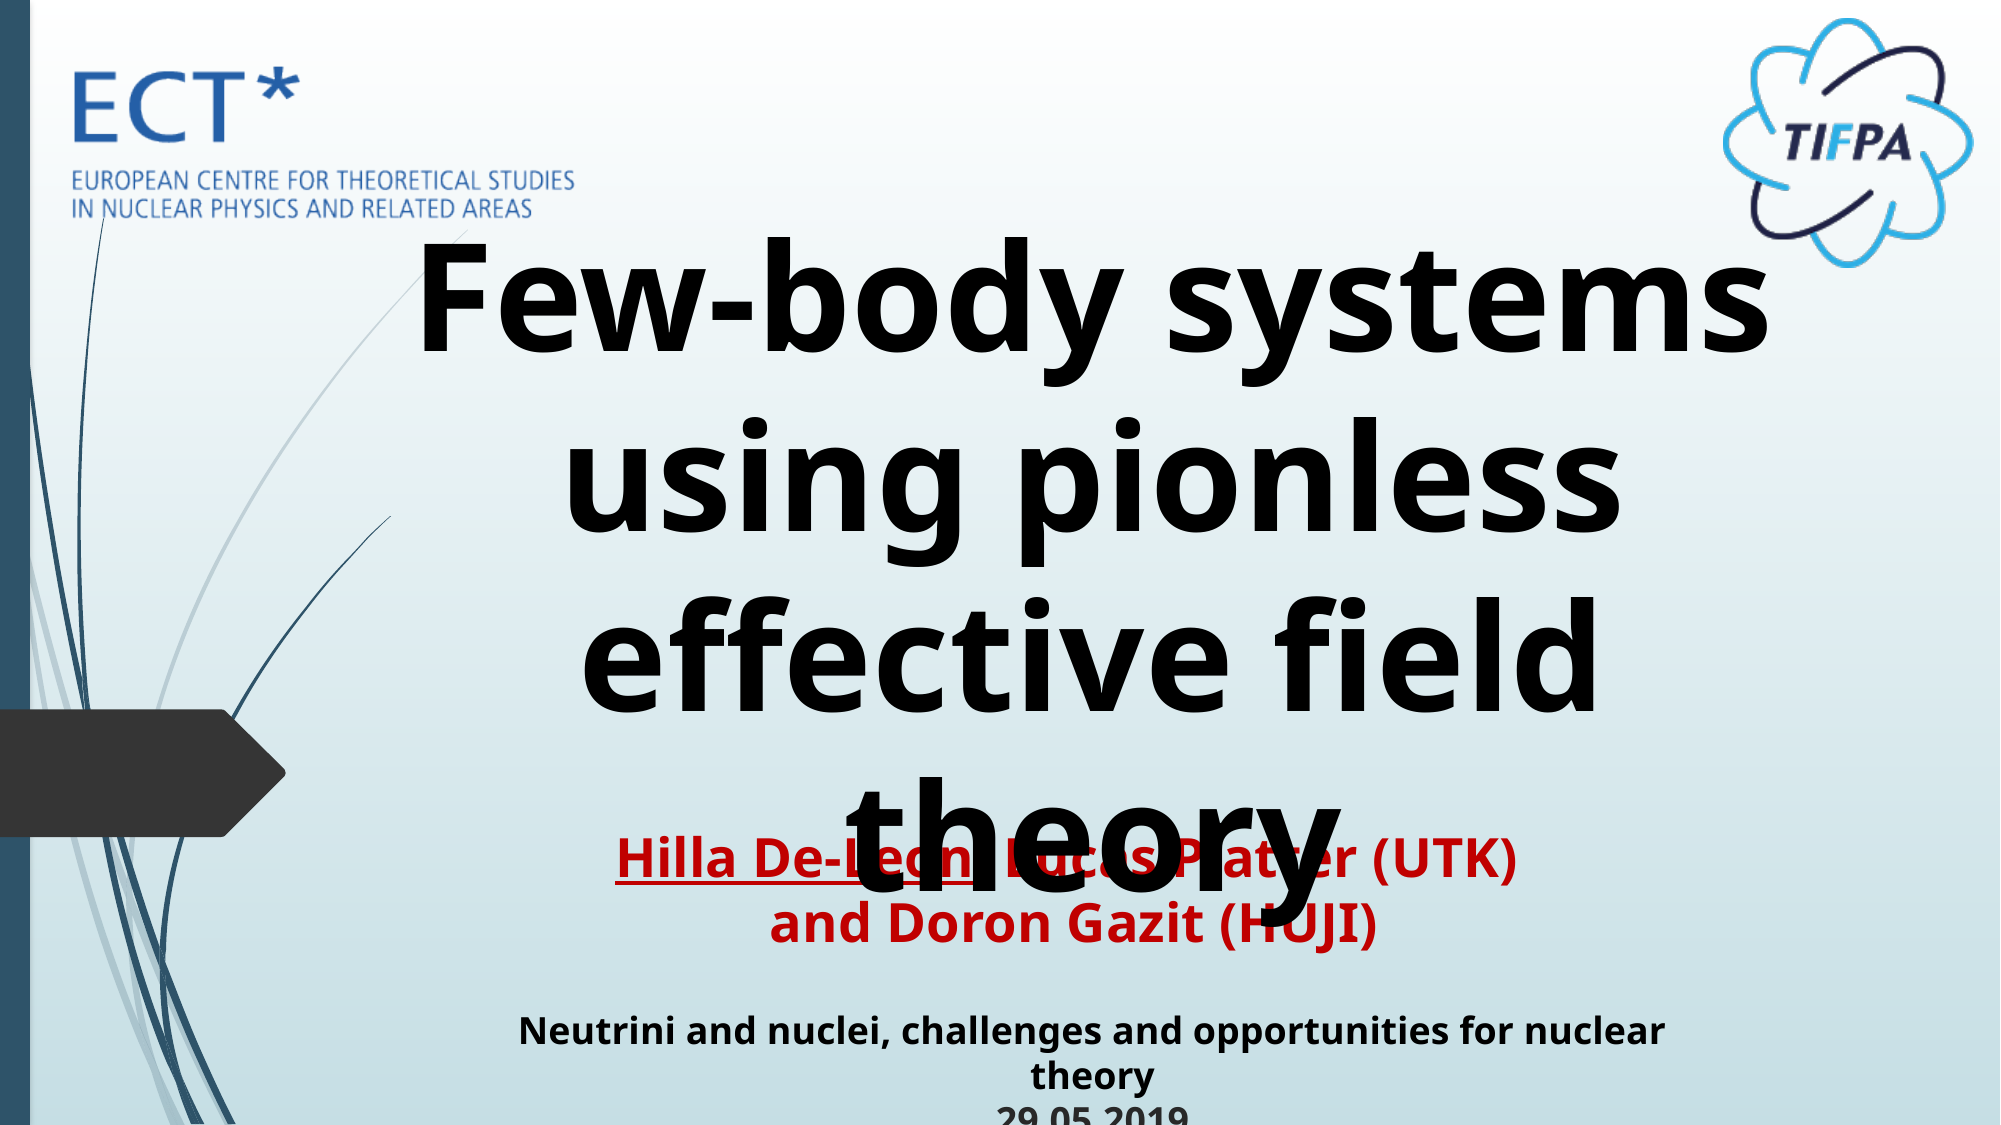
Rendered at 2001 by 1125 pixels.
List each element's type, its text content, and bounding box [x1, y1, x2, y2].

subtitle Hilla De-Leon, Lucas Platter (UTK) and Doron Gazit (HUJI) [424, 929, 1724, 1001]
text_box Few-body systems using pionless effective field theory [330, 193, 1855, 929]
text_box Neutrini and nuclei, challenges and opportunities for nuclear theory 29.05.2019 [443, 1000, 1743, 1125]
picture [1723, 18, 1974, 268]
picture [26, 18, 577, 316]
